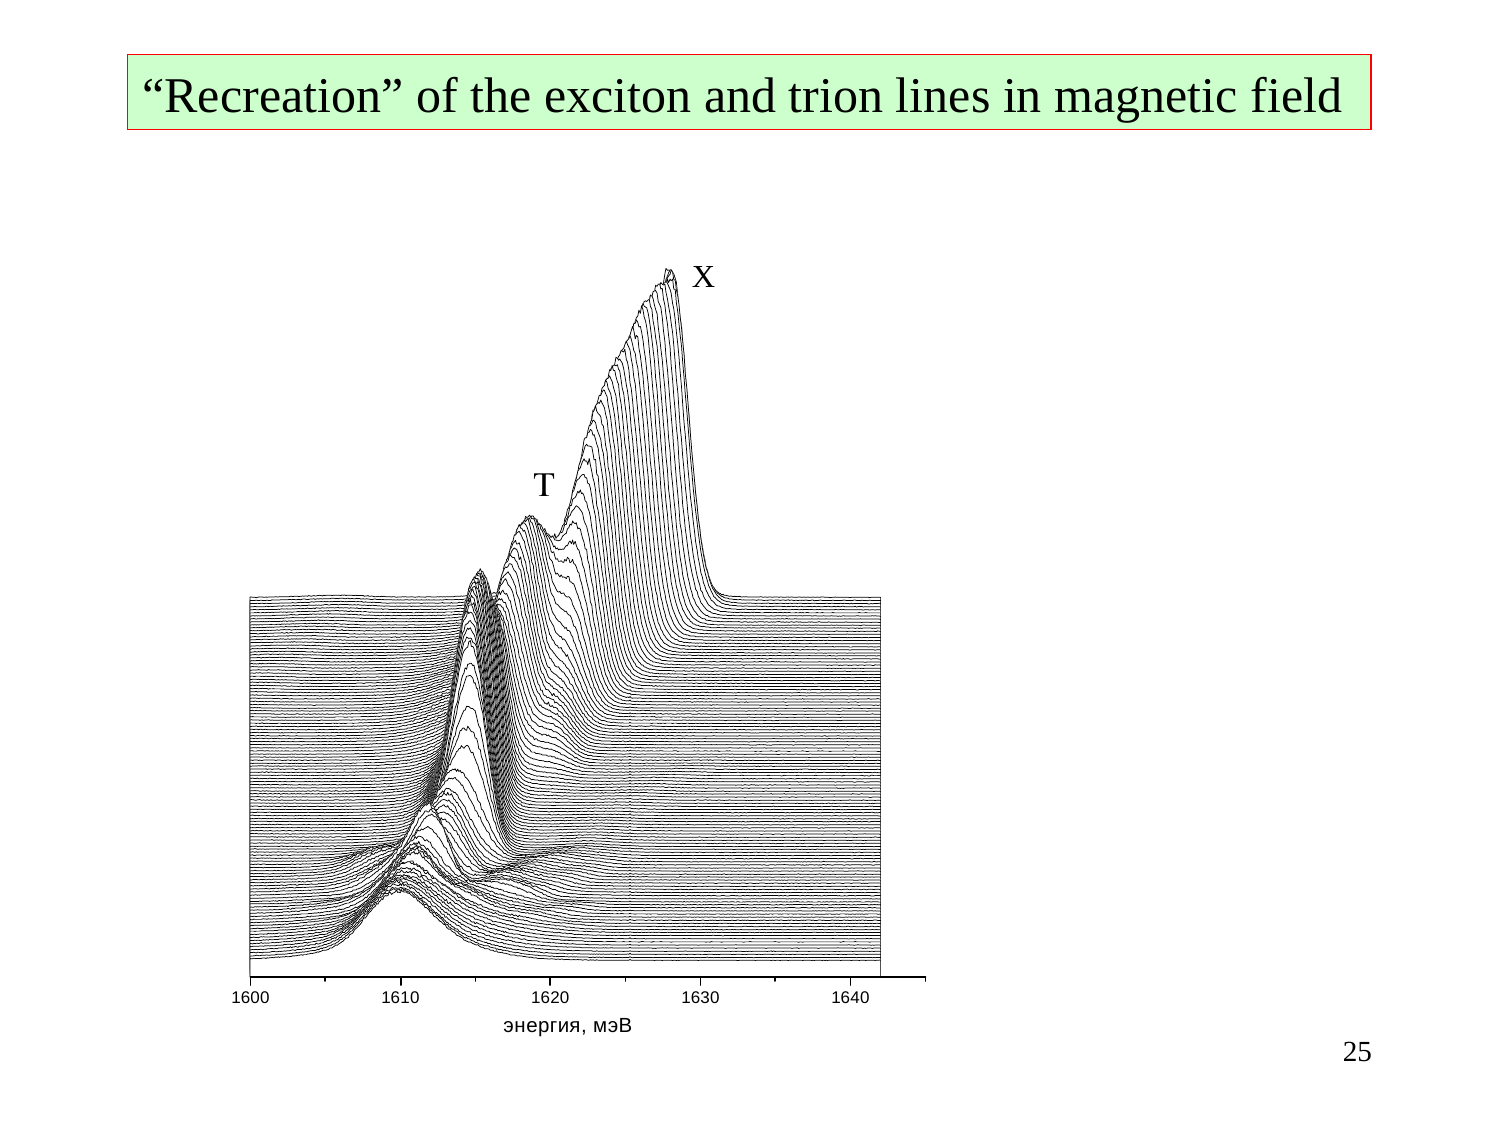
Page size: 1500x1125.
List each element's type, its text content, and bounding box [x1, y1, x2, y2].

slide_number 25 [1074, 1024, 1388, 1101]
text_box “Recreation” of the exciton and trion lines in magnetic field [127, 54, 1371, 130]
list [34, 187, 989, 1100]
